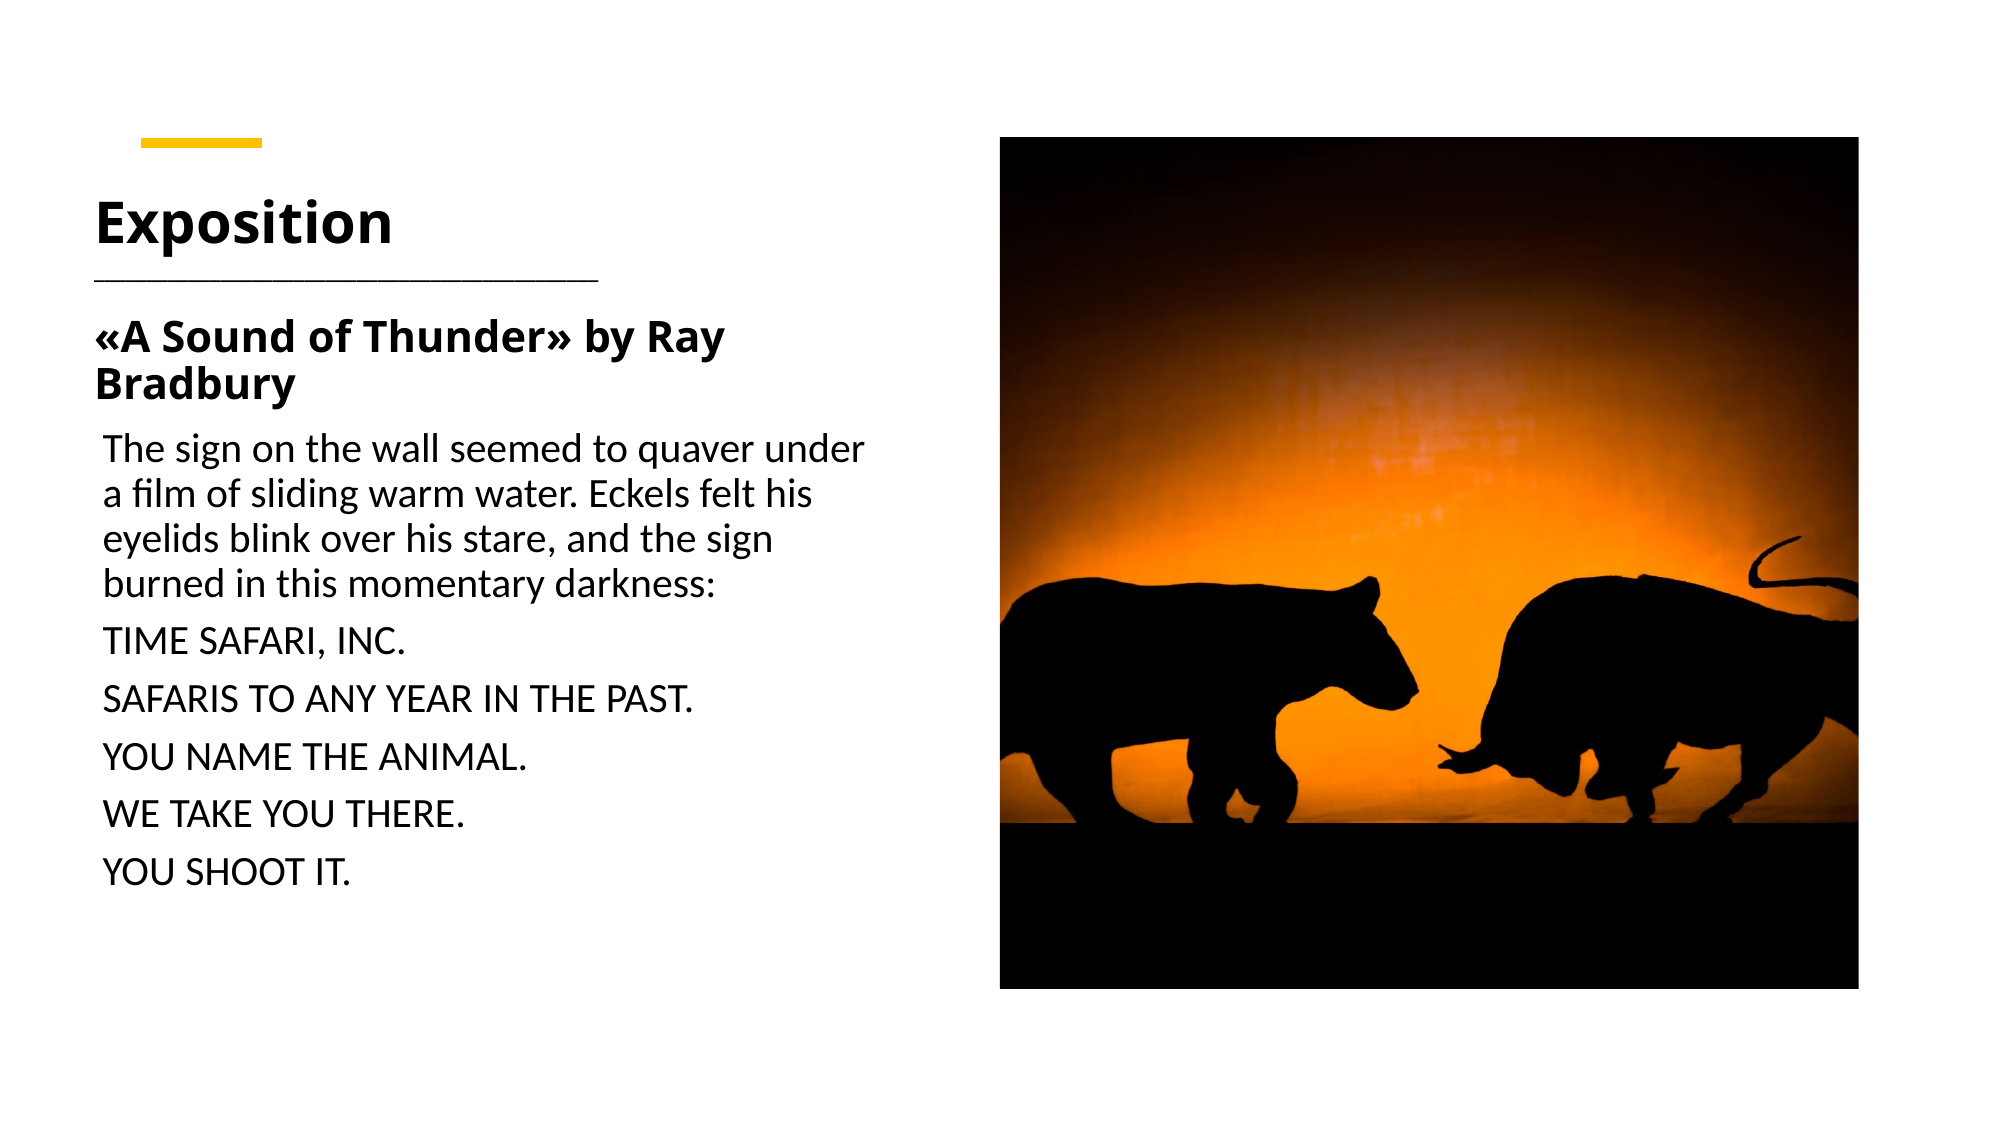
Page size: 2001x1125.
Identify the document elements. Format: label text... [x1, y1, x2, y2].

picture [999, 137, 1859, 989]
title Exposition ________________________________________________ «A Sound of Thunder» by Ray Bradbury [79, 186, 938, 417]
list The sign on the wall seemed to quaver under a film of sliding warm water. Eckels felt his eyelids blink over his stare, and the sign burned in this momentary darkness: TIME SAFARI, INC. SAFARIS TO ANY YEAR IN THE PAST. YOU NAME THE ANIMAL. WE TAKE YOU THERE. YOU SHOOT IT. [87, 418, 888, 1010]
